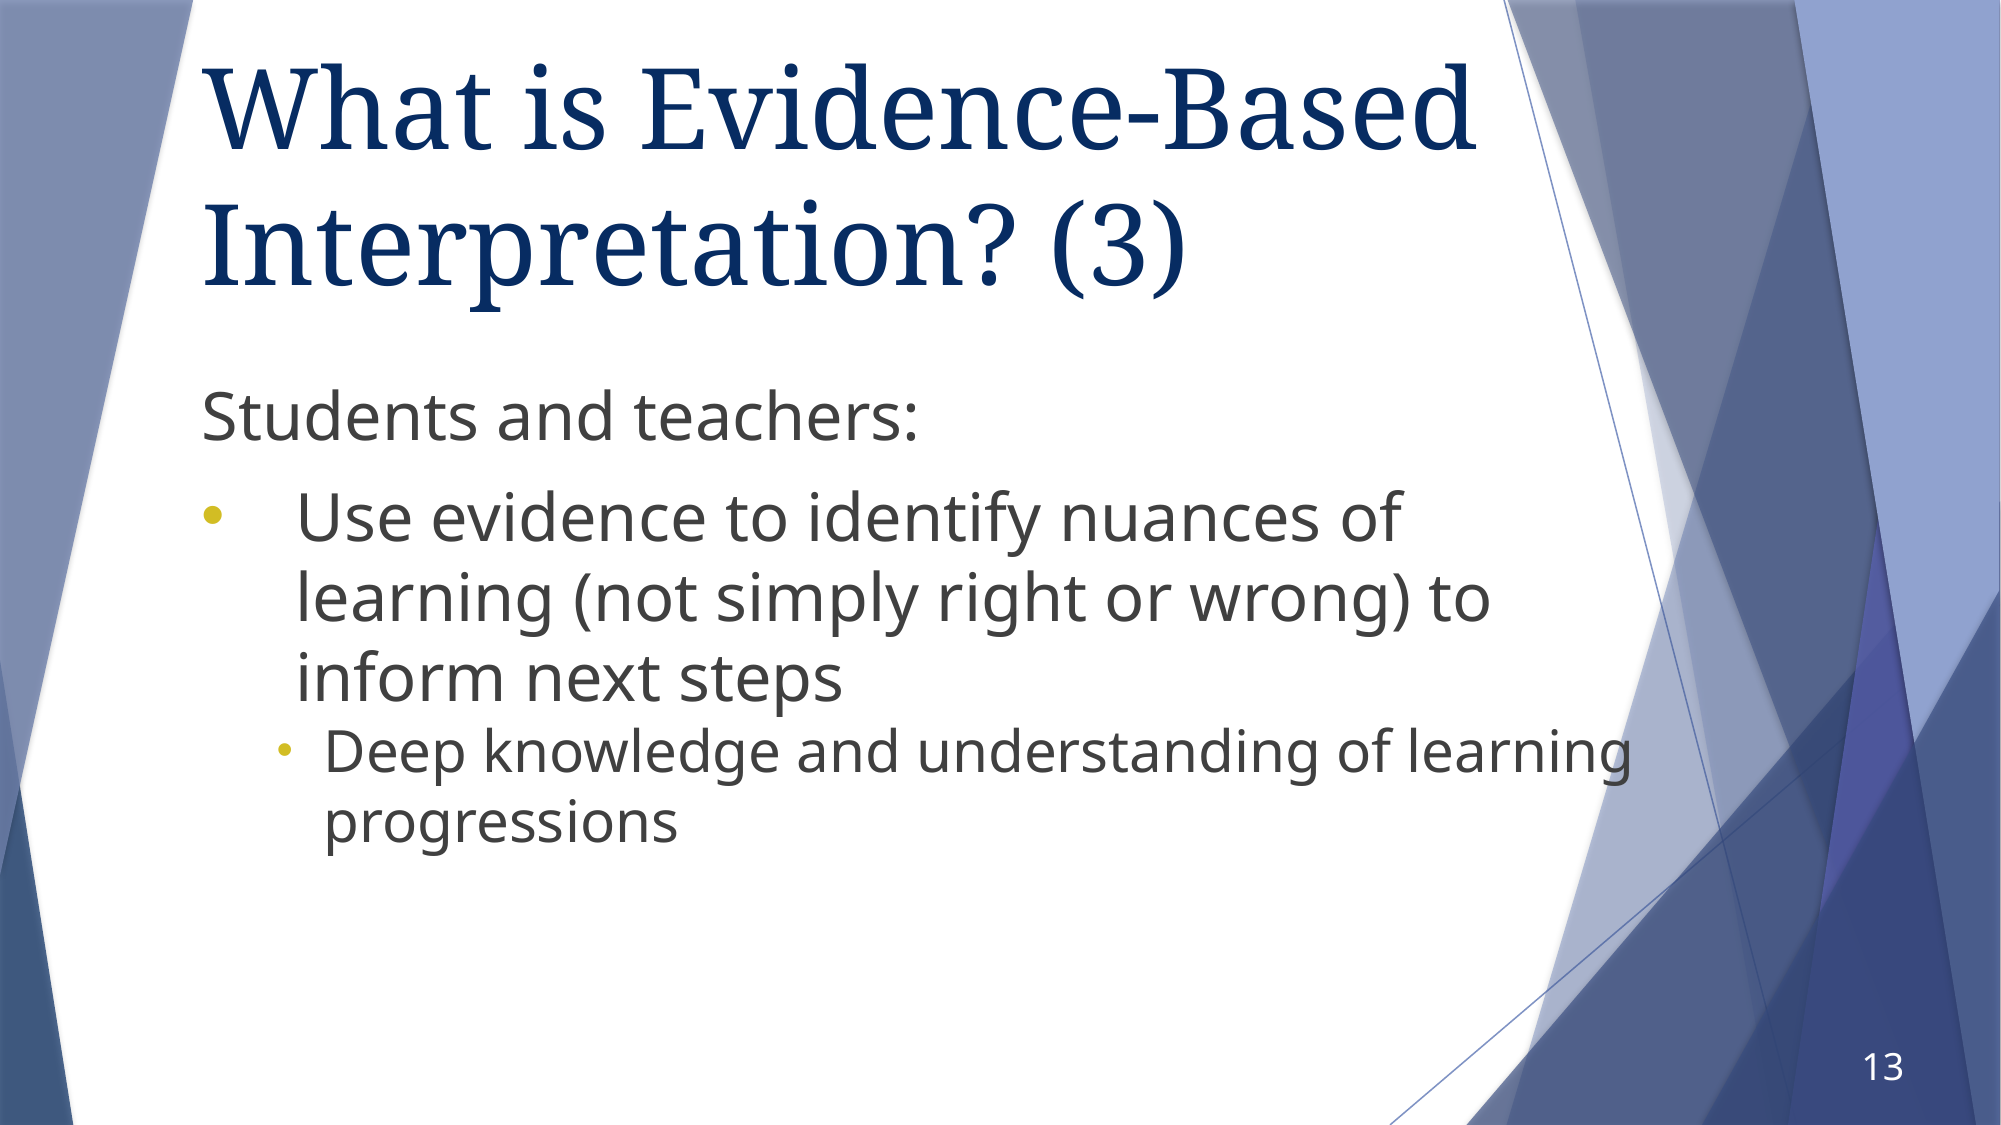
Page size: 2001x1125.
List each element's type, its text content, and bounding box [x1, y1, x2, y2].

list Students and teachers: Use evidence to identify nuances of learning (not simply right or wrong) to inform next steps Deep knowledge and understanding of learning progressions [186, 366, 1662, 1125]
title What is Evidence-Based Interpretation? (3) [186, 30, 1662, 230]
slide_number 13 [1807, 1035, 1920, 1095]
